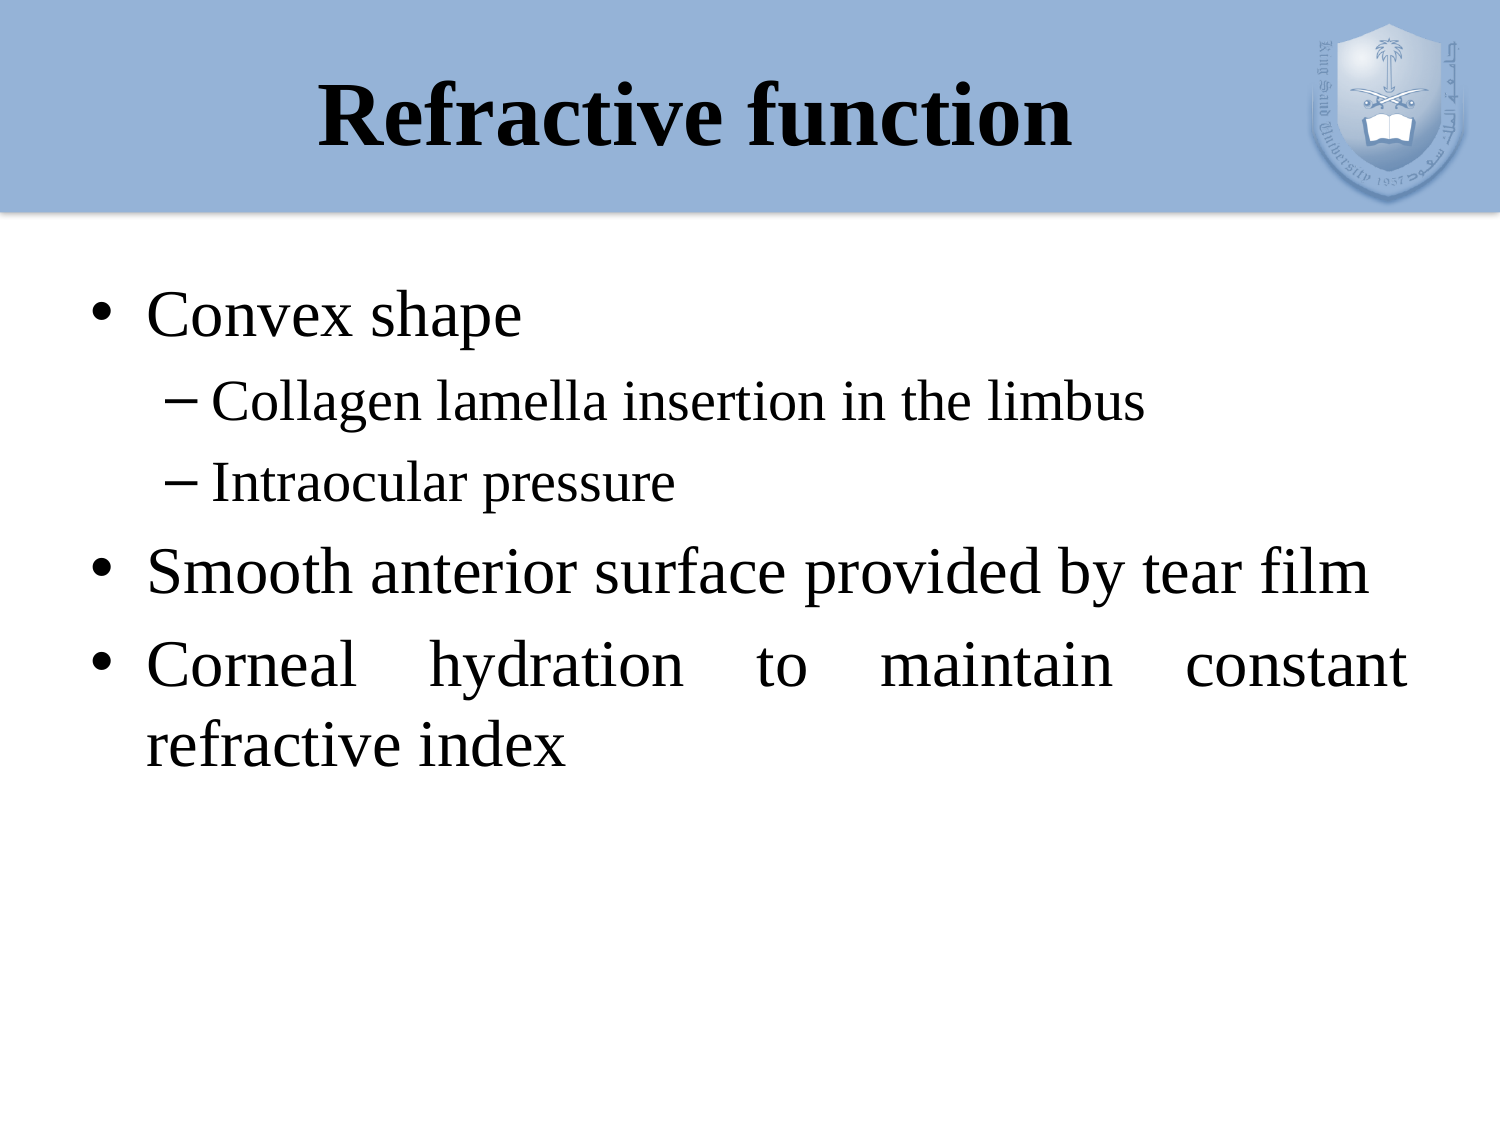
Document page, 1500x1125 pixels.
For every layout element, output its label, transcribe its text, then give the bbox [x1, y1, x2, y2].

text_box [0, 0, 1500, 213]
title Refractive function [75, 45, 1282, 173]
picture [1287, 12, 1488, 213]
list Convex shape Collagen lamella insertion in the limbus Intraocular pressure Smooth anterior surface provided by tear film Corneal hydration to maintain constant refractive index [75, 262, 1425, 1005]
